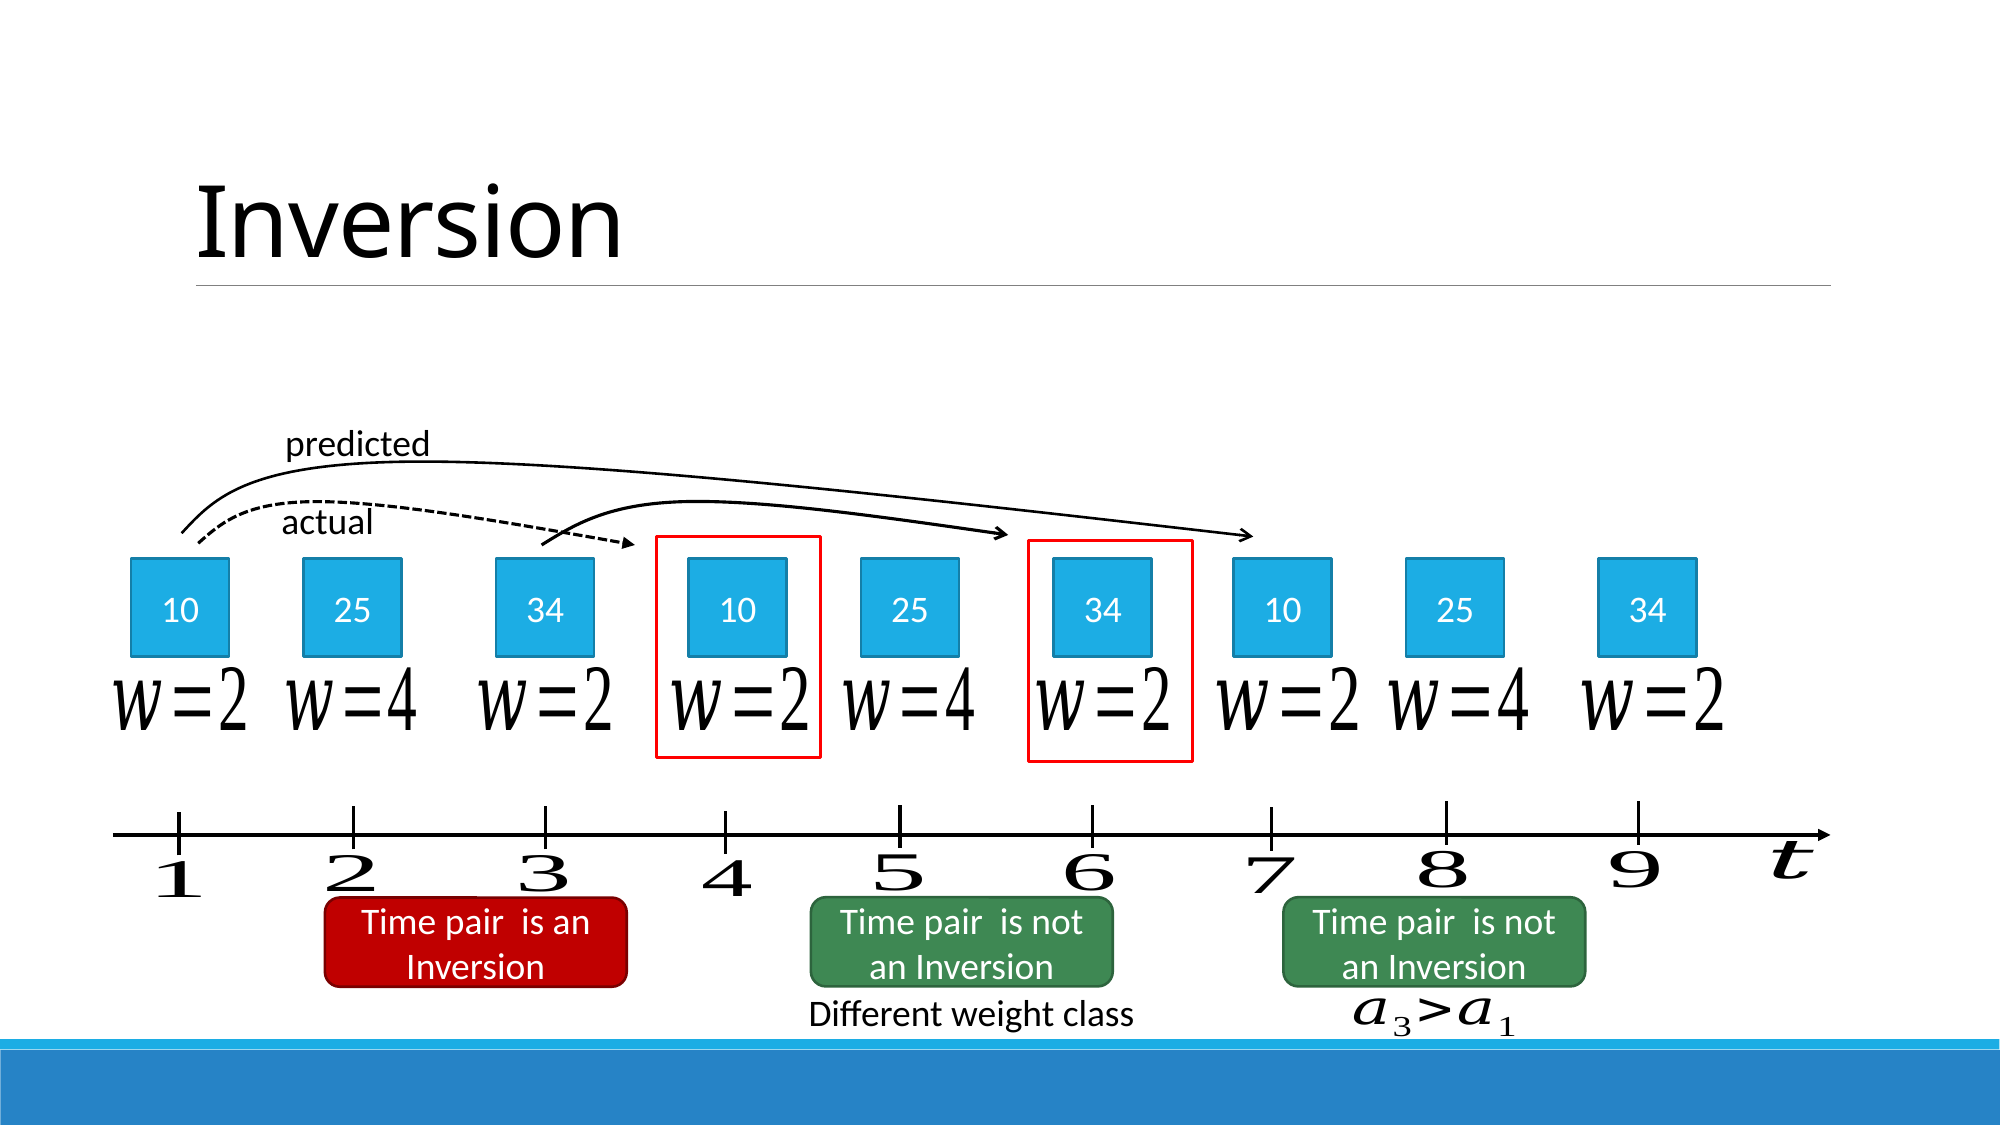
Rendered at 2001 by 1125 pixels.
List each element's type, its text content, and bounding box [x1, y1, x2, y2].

text_box [180, 460, 1254, 543]
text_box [110, 557, 250, 754]
text_box [1027, 539, 1194, 763]
text_box [562, 500, 1009, 543]
title Inversion [180, 47, 1830, 285]
text_box [389, 505, 635, 549]
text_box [840, 557, 980, 754]
text_box predicted [270, 411, 446, 472]
text_box actual [266, 490, 389, 550]
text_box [667, 557, 813, 754]
text_box [655, 539, 822, 759]
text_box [868, 804, 930, 904]
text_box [1240, 806, 1302, 907]
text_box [514, 805, 576, 906]
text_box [147, 811, 209, 912]
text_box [1061, 804, 1123, 904]
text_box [1414, 800, 1476, 901]
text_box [1385, 557, 1535, 754]
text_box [1032, 557, 1173, 754]
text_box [475, 557, 615, 754]
text_box Different weight class [793, 982, 1150, 1042]
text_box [282, 557, 423, 754]
text_box [197, 505, 266, 545]
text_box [321, 805, 383, 906]
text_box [1607, 800, 1669, 901]
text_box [1577, 557, 1728, 754]
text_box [1212, 557, 1363, 754]
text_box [694, 810, 756, 910]
